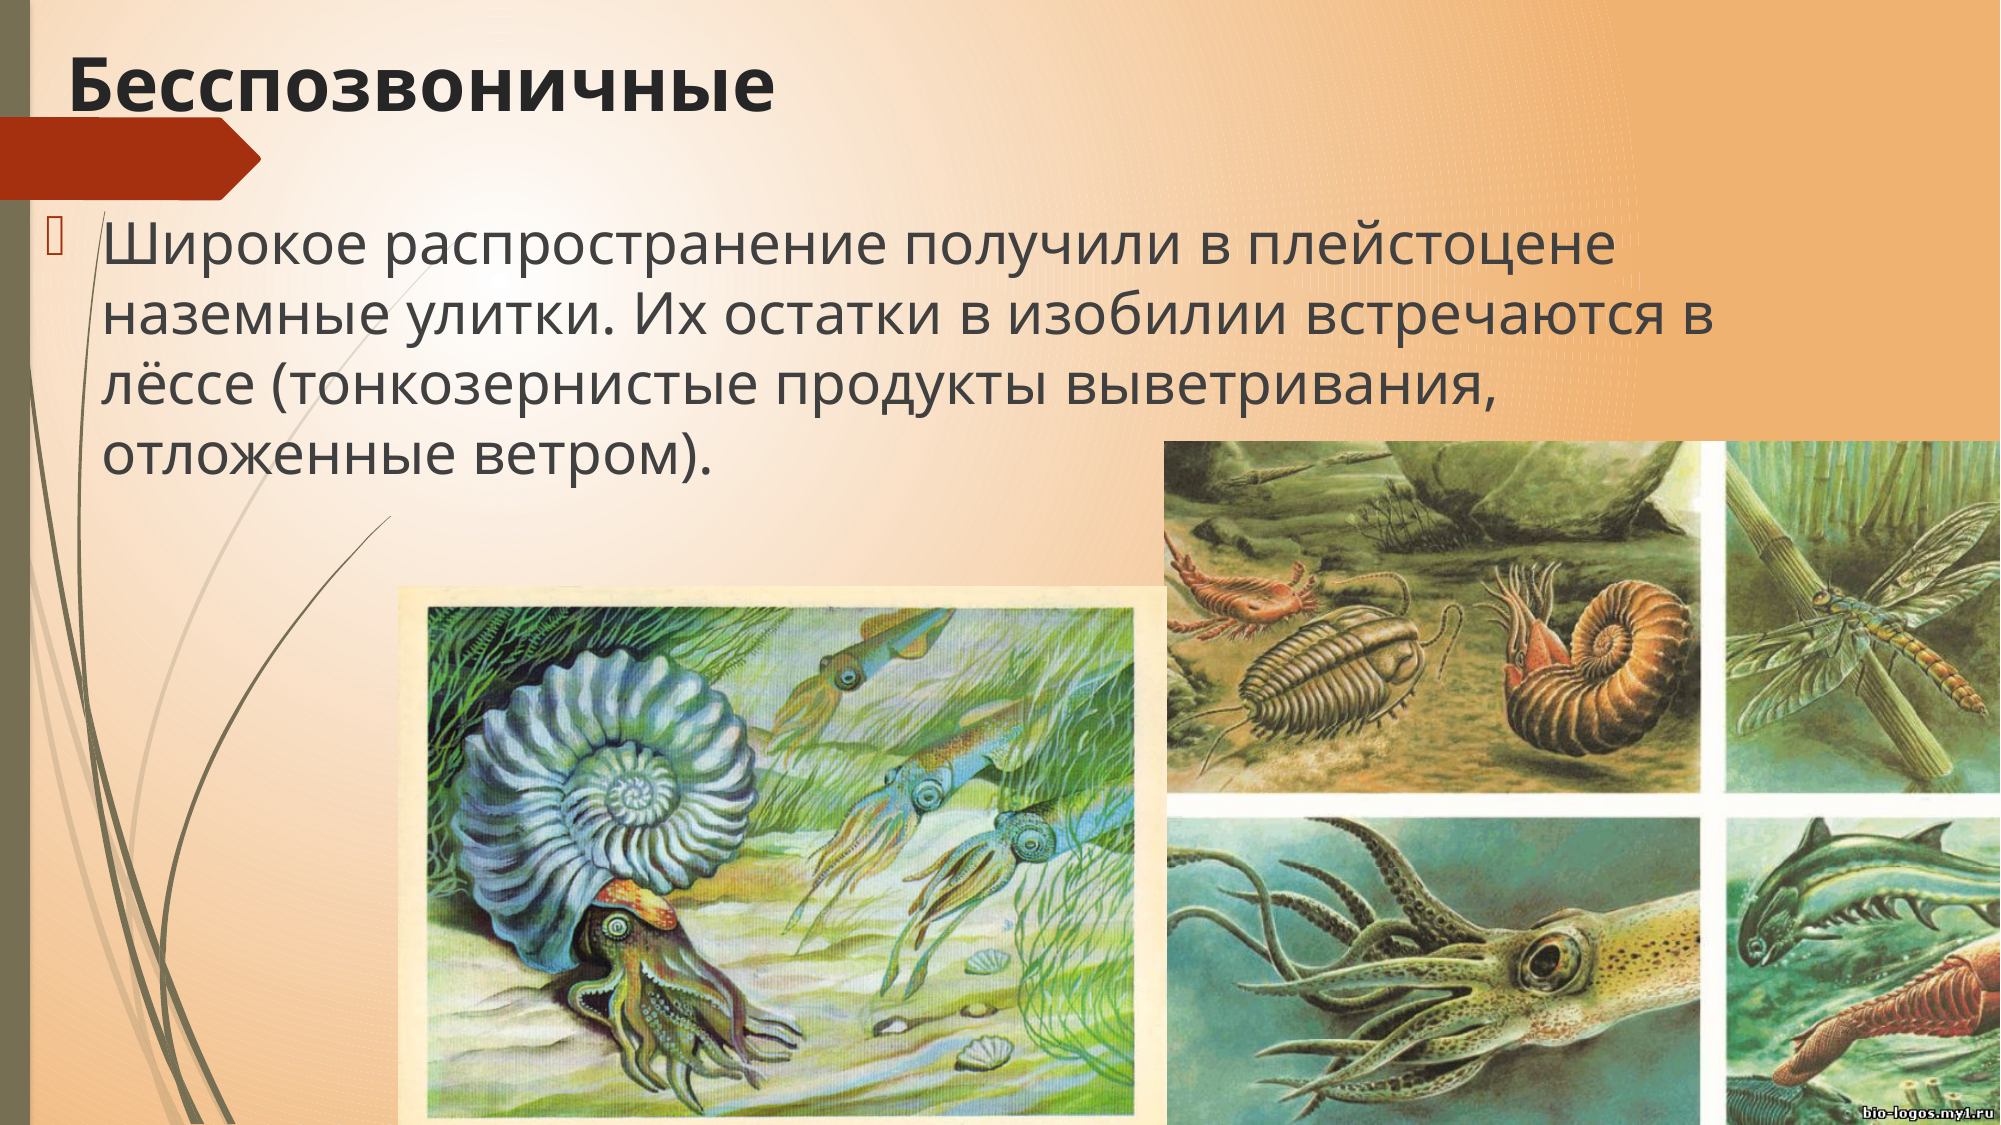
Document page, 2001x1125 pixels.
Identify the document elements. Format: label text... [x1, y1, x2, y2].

list Широкое распространение получили в плейстоцене наземные улитки. Их остатки в изобилии встречаются в лёссе (тонкозернистые продукты выветривания, отложенные ветром). [30, 199, 1809, 935]
title Бесспозвоничные [51, 28, 1514, 199]
picture [398, 440, 2000, 1125]
